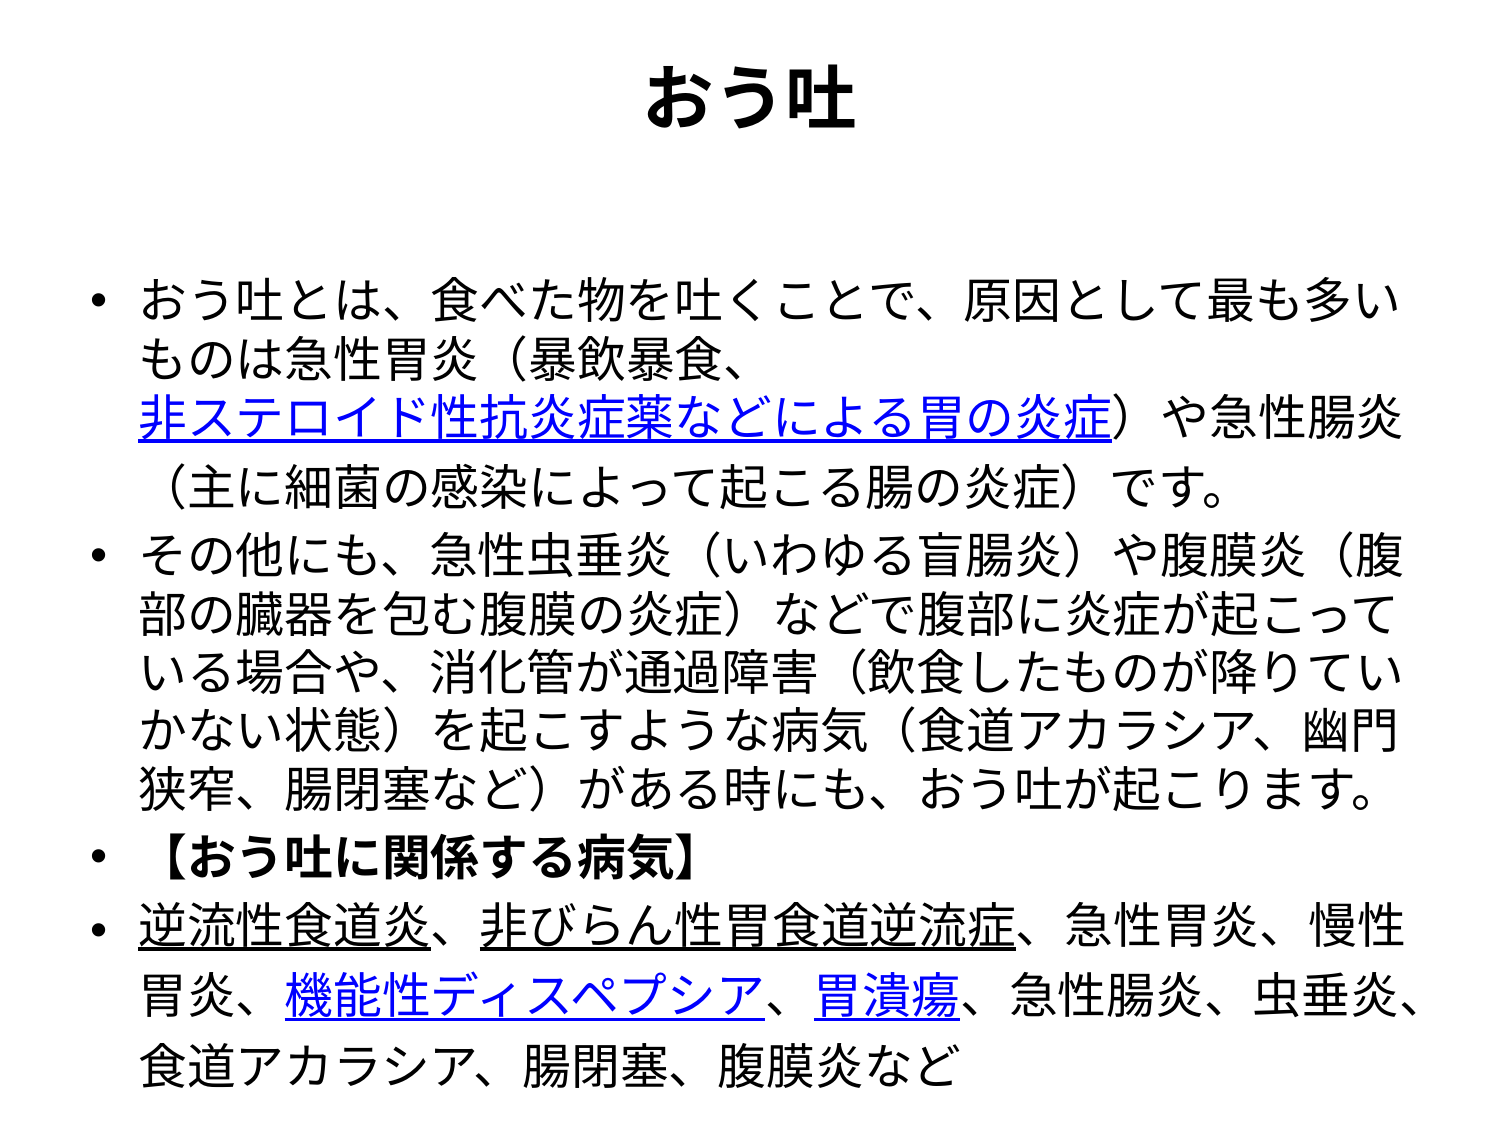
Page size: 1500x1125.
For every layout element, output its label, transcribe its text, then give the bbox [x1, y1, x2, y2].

list おう吐とは、食べた物を吐くことで、原因として最も多いものは急性胃炎（暴飲暴食、非ステロイド性抗炎症薬などによる胃の炎症）や急性腸炎（主に細菌の感染によって起こる腸の炎症）です。 その他にも、急性虫垂炎（いわゆる盲腸炎）や腹膜炎（腹部の臓器を包む腹膜の炎症）などで腹部に炎症が起こっている場合や、消化管が通過障害（飲食したものが降りていかない状態）を起こすような病気（食道アカラシア、幽門狭窄、腸閉塞など）がある時にも、おう吐が起こります。 【おう吐に関係する病気】 逆流性食道炎、非びらん性胃食道逆流症、急性胃炎、慢性胃炎、機能性ディスペプシア、胃潰瘍、急性腸炎、虫垂炎、食道アカラシア、腸閉塞、腹膜炎など [75, 262, 1425, 1125]
title おう吐 [75, 45, 1425, 233]
